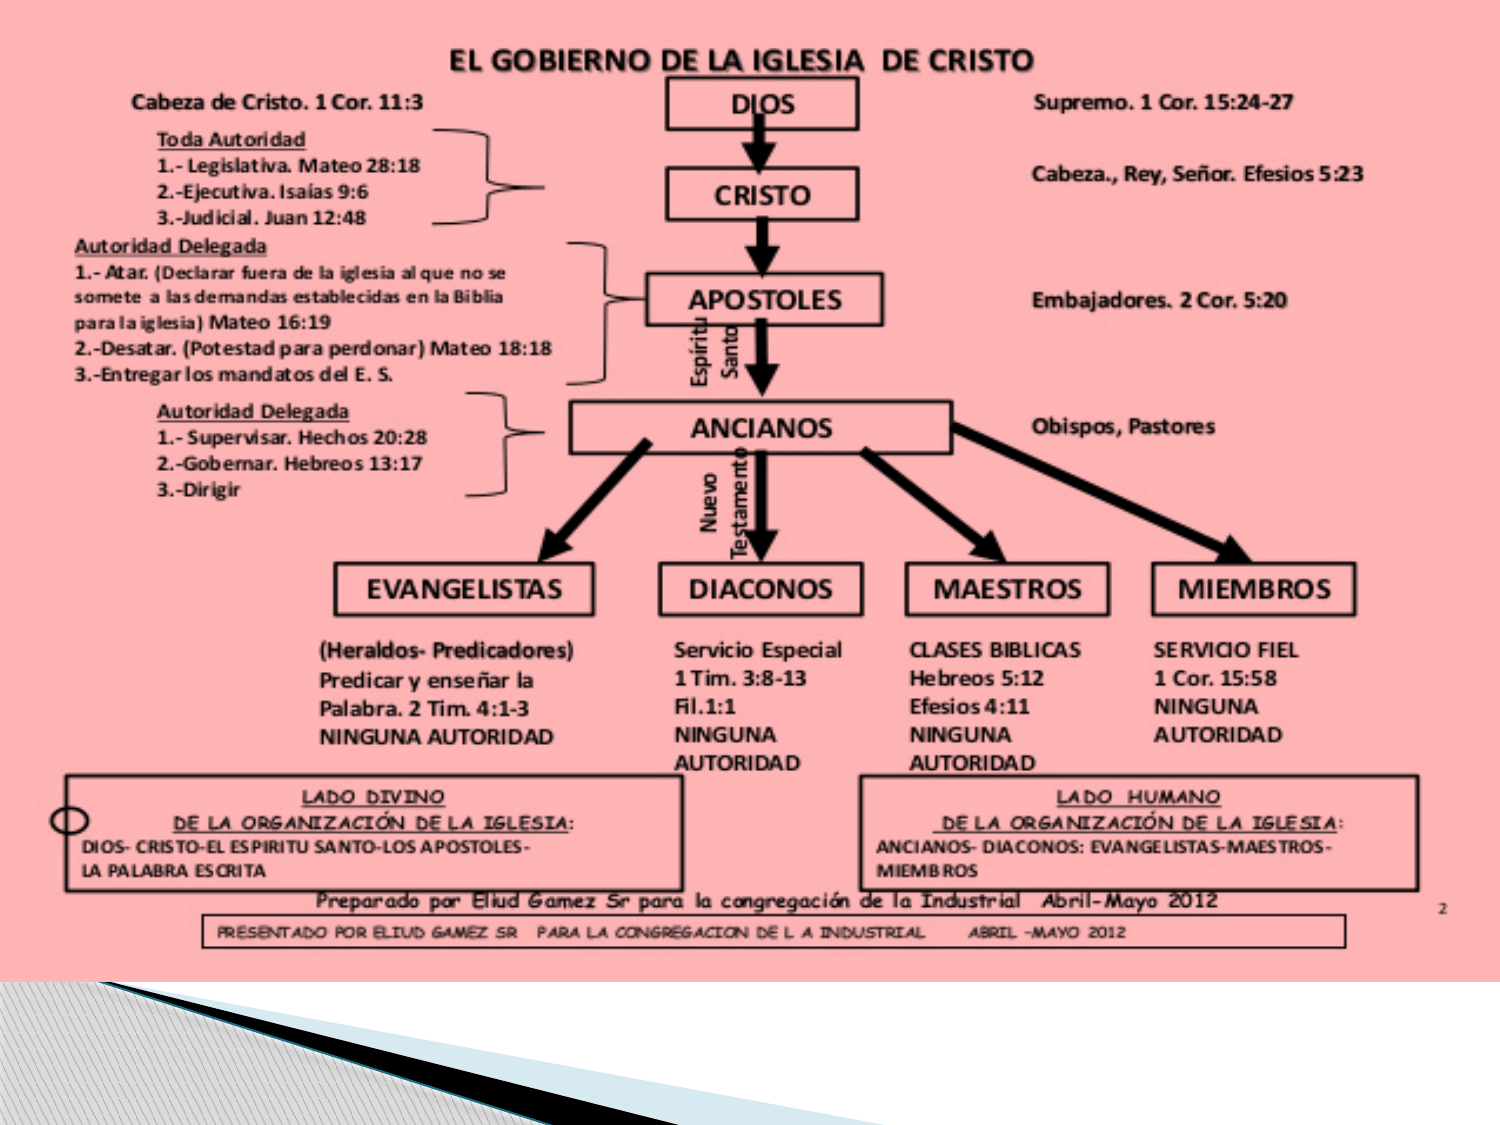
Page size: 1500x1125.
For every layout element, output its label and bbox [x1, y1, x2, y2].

picture [0, 0, 1500, 982]
